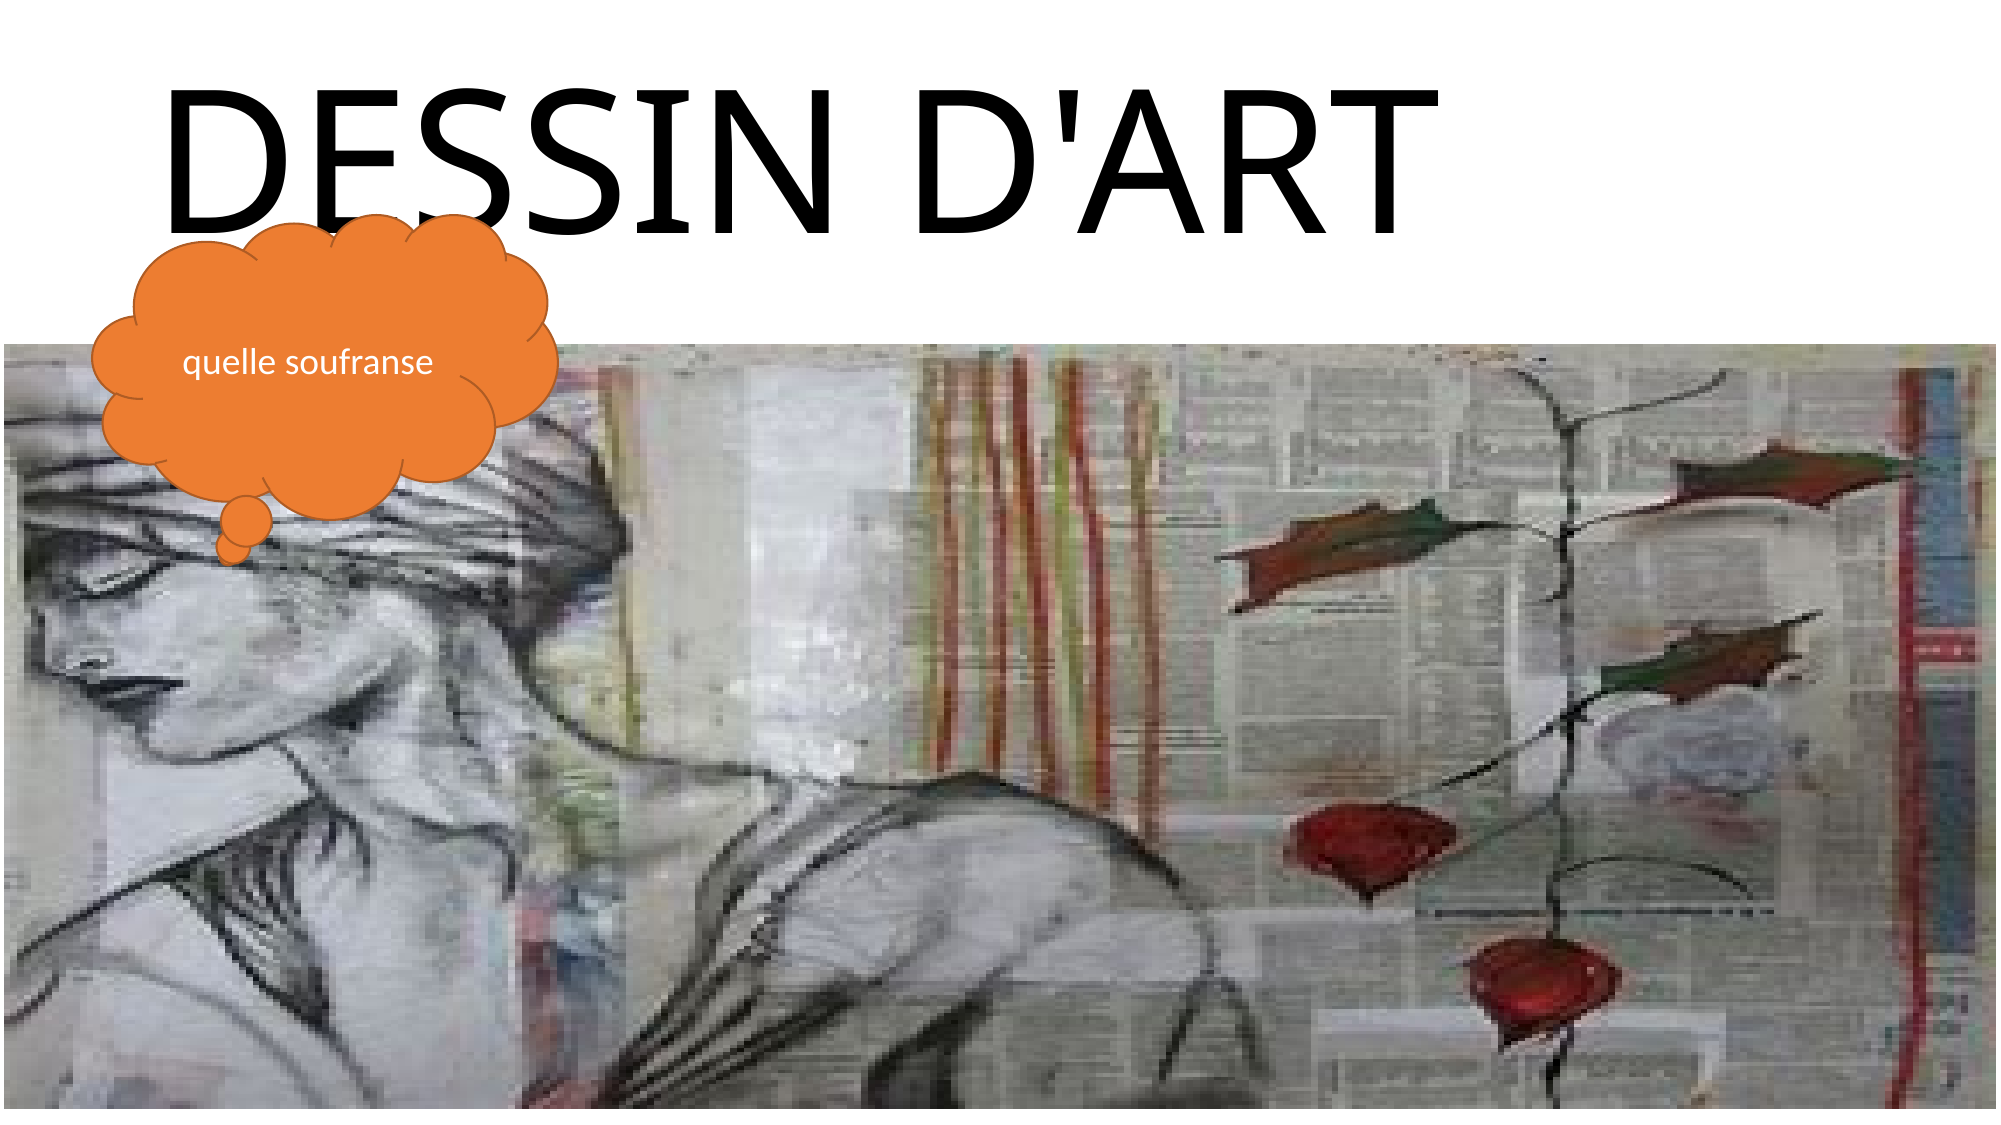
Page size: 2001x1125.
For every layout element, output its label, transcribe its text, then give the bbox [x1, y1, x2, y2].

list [4, 344, 1996, 1109]
title DESSIN D'ART [137, 59, 1863, 278]
text_box quelle soufranse [93, 213, 556, 344]
